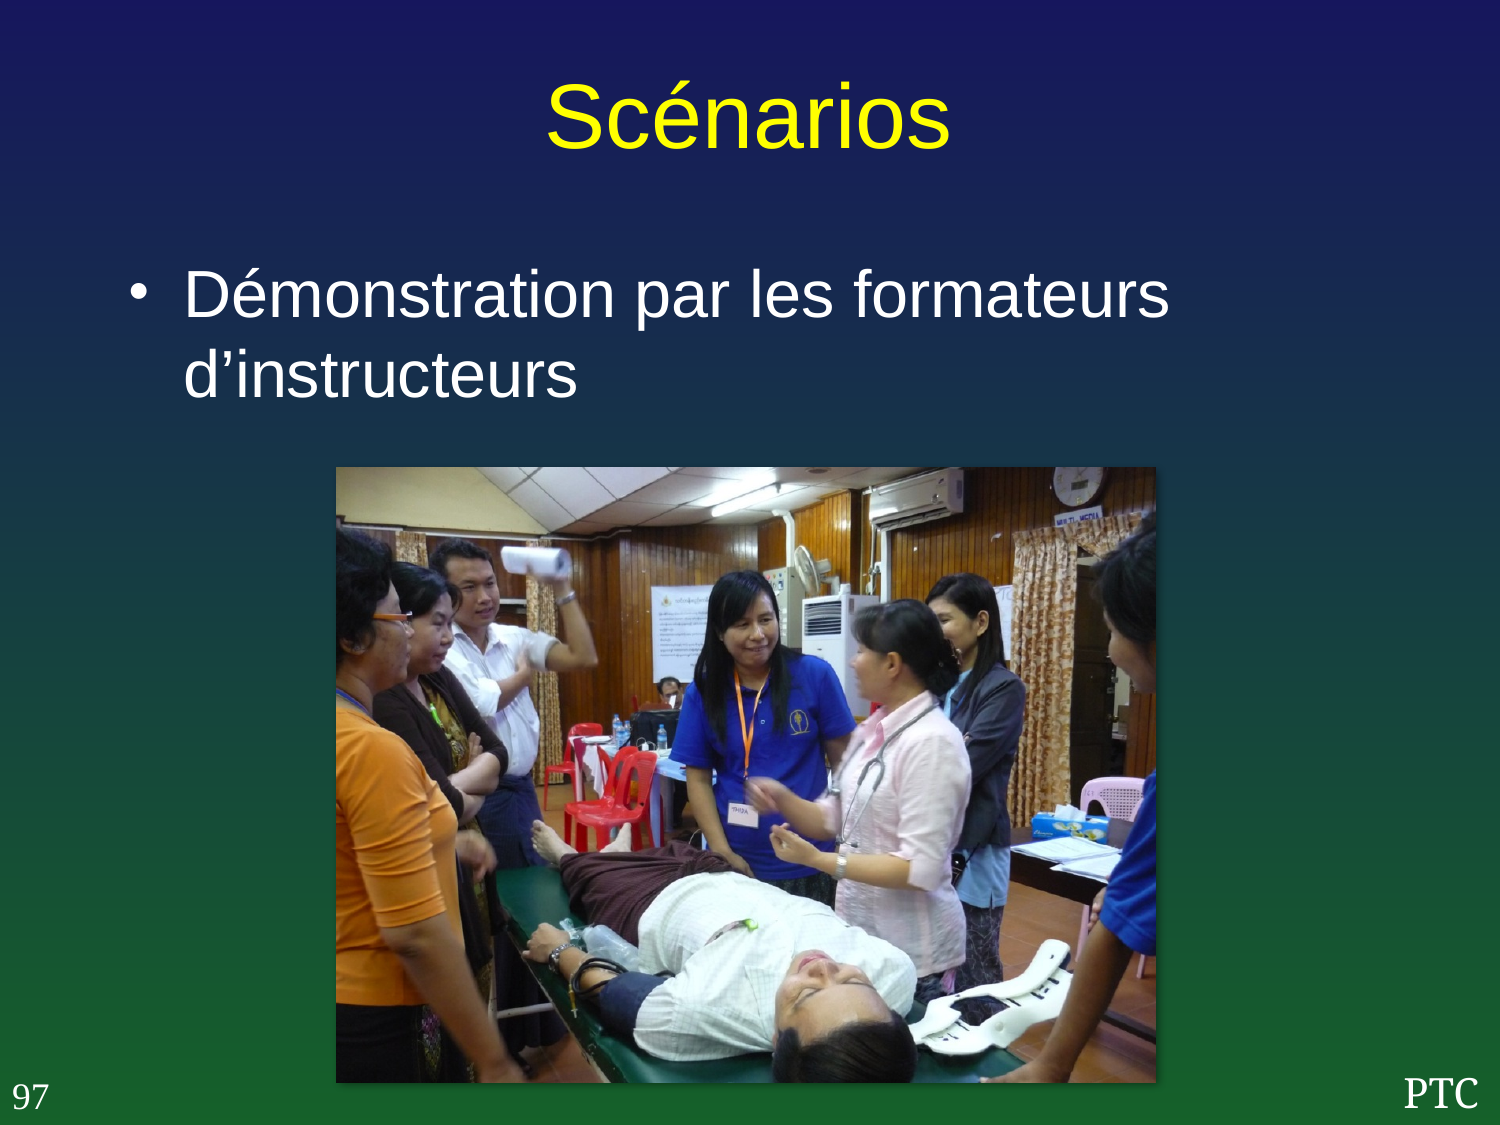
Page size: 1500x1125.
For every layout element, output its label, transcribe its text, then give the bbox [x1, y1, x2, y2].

title Scénarios [110, 74, 1387, 150]
list Démonstration par les formateurs d’instructeurs [112, 243, 1388, 1000]
text_box 97 [0, 1064, 65, 1124]
picture [336, 467, 1156, 1083]
